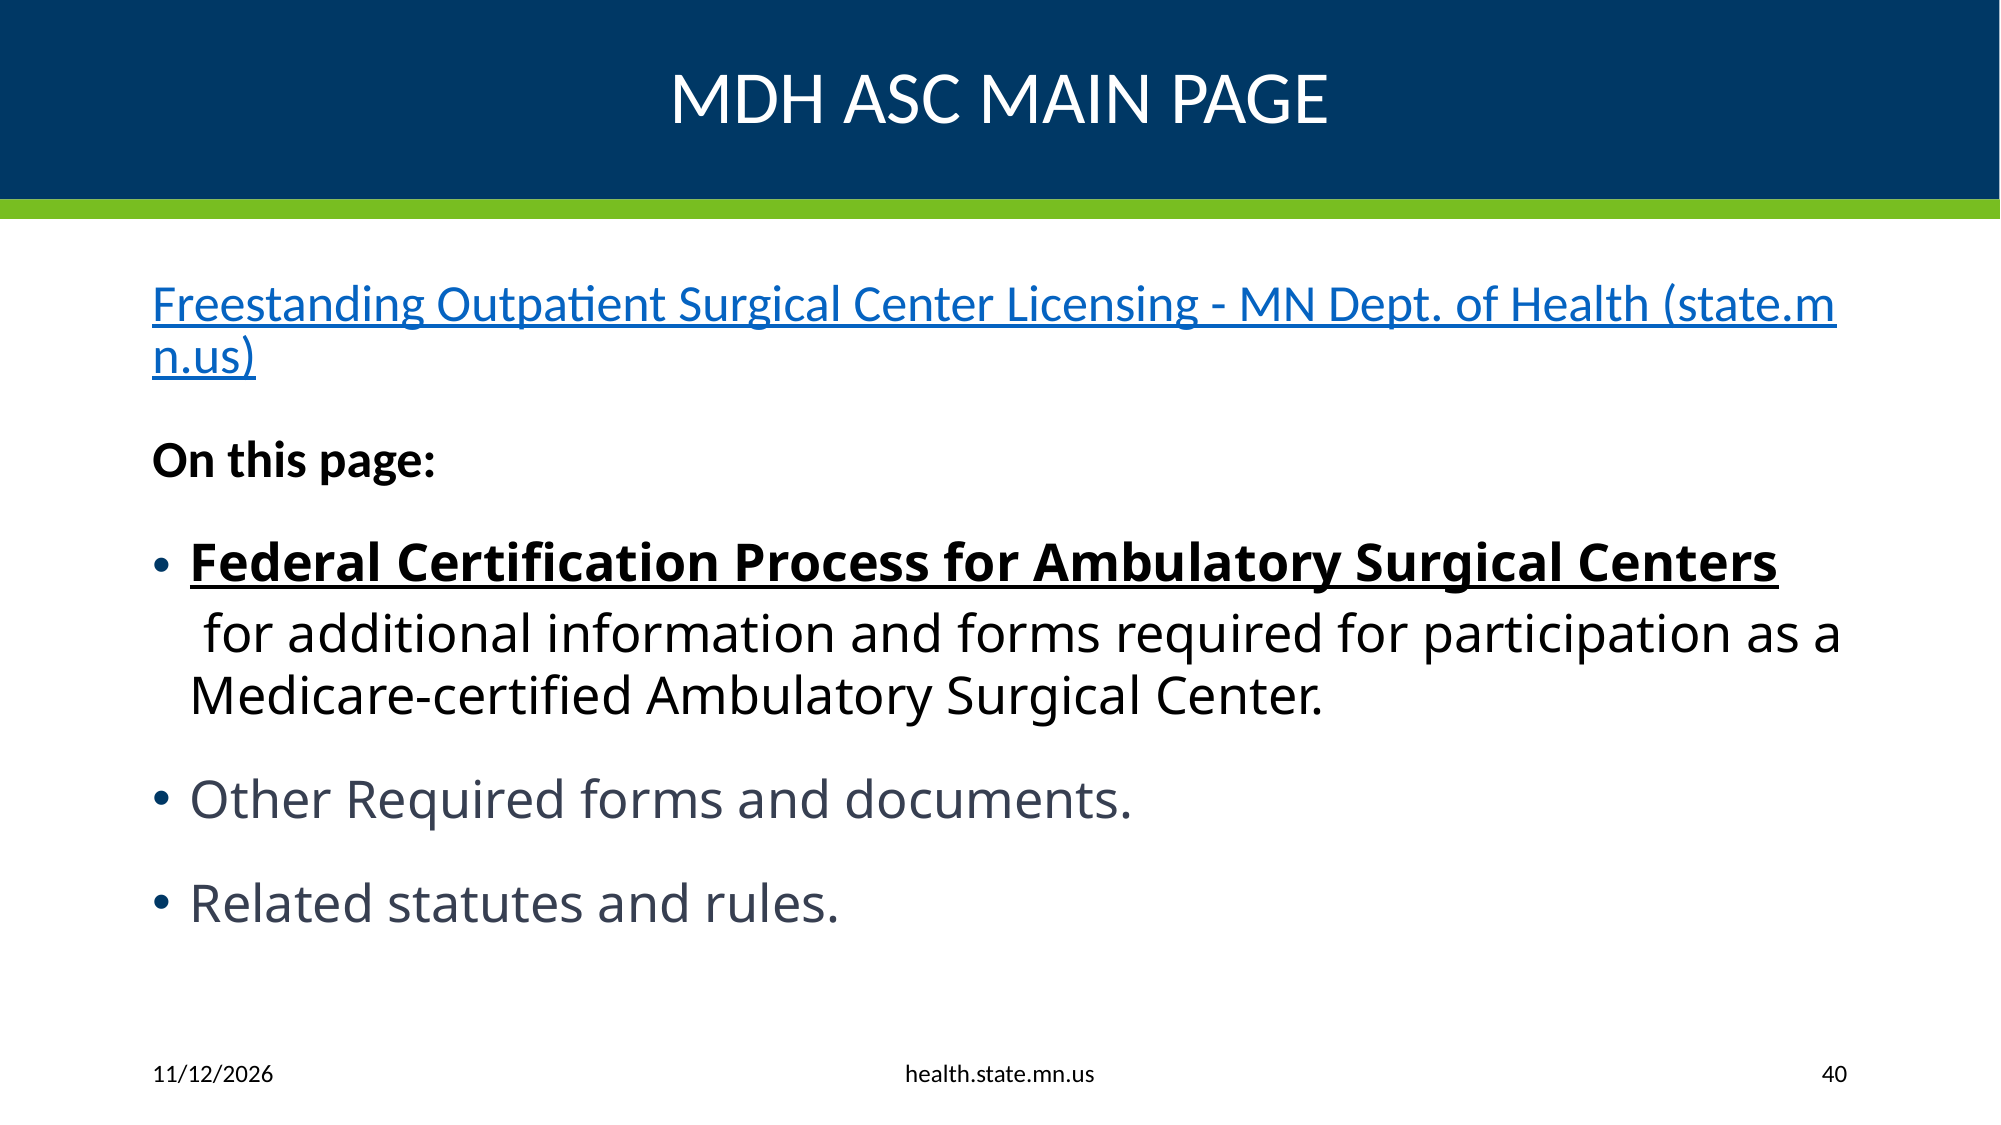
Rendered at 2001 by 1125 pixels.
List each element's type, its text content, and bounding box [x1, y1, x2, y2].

title MDH ASC MAIN PAGE [137, 0, 1863, 200]
slide_number 40 [1622, 1042, 1863, 1103]
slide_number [137, 1042, 361, 1103]
list Freestanding Outpatient Surgical Center Licensing - MN Dept. of Health (state.mn.us) On this page: Federal Certification Process for Ambulatory Surgical Centers for additional information and forms required for participation as a Medicare-certified Ambulatory Surgical Center. Other Required forms and documents. Related statutes and rules. [137, 261, 1863, 1014]
footer health.state.mn.us [541, 1042, 1459, 1103]
